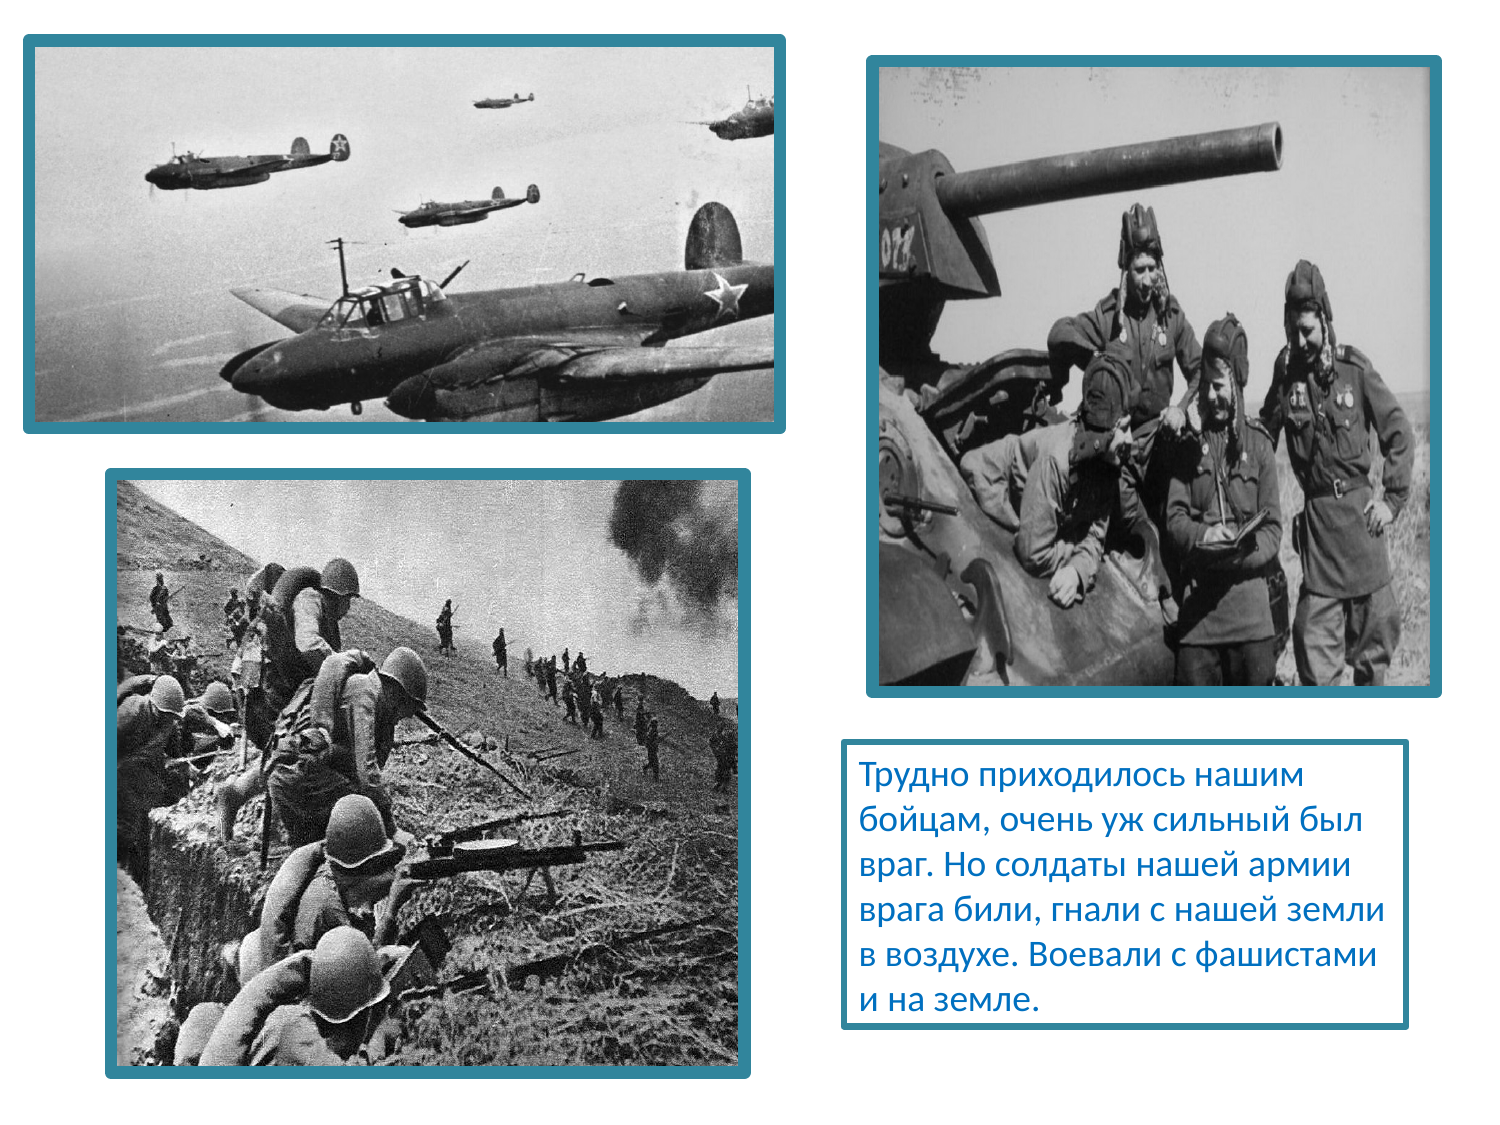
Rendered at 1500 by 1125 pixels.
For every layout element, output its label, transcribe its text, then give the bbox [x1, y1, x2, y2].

picture [116, 480, 739, 1067]
picture [34, 46, 774, 423]
text_box Трудно приходилось нашим бойцам, очень уж сильный был враг. Но солдаты нашей армии врага били, гнали с нашей земли в воздухе. Воевали с фашистами и на земле. [843, 741, 1407, 1027]
picture [878, 67, 1430, 687]
